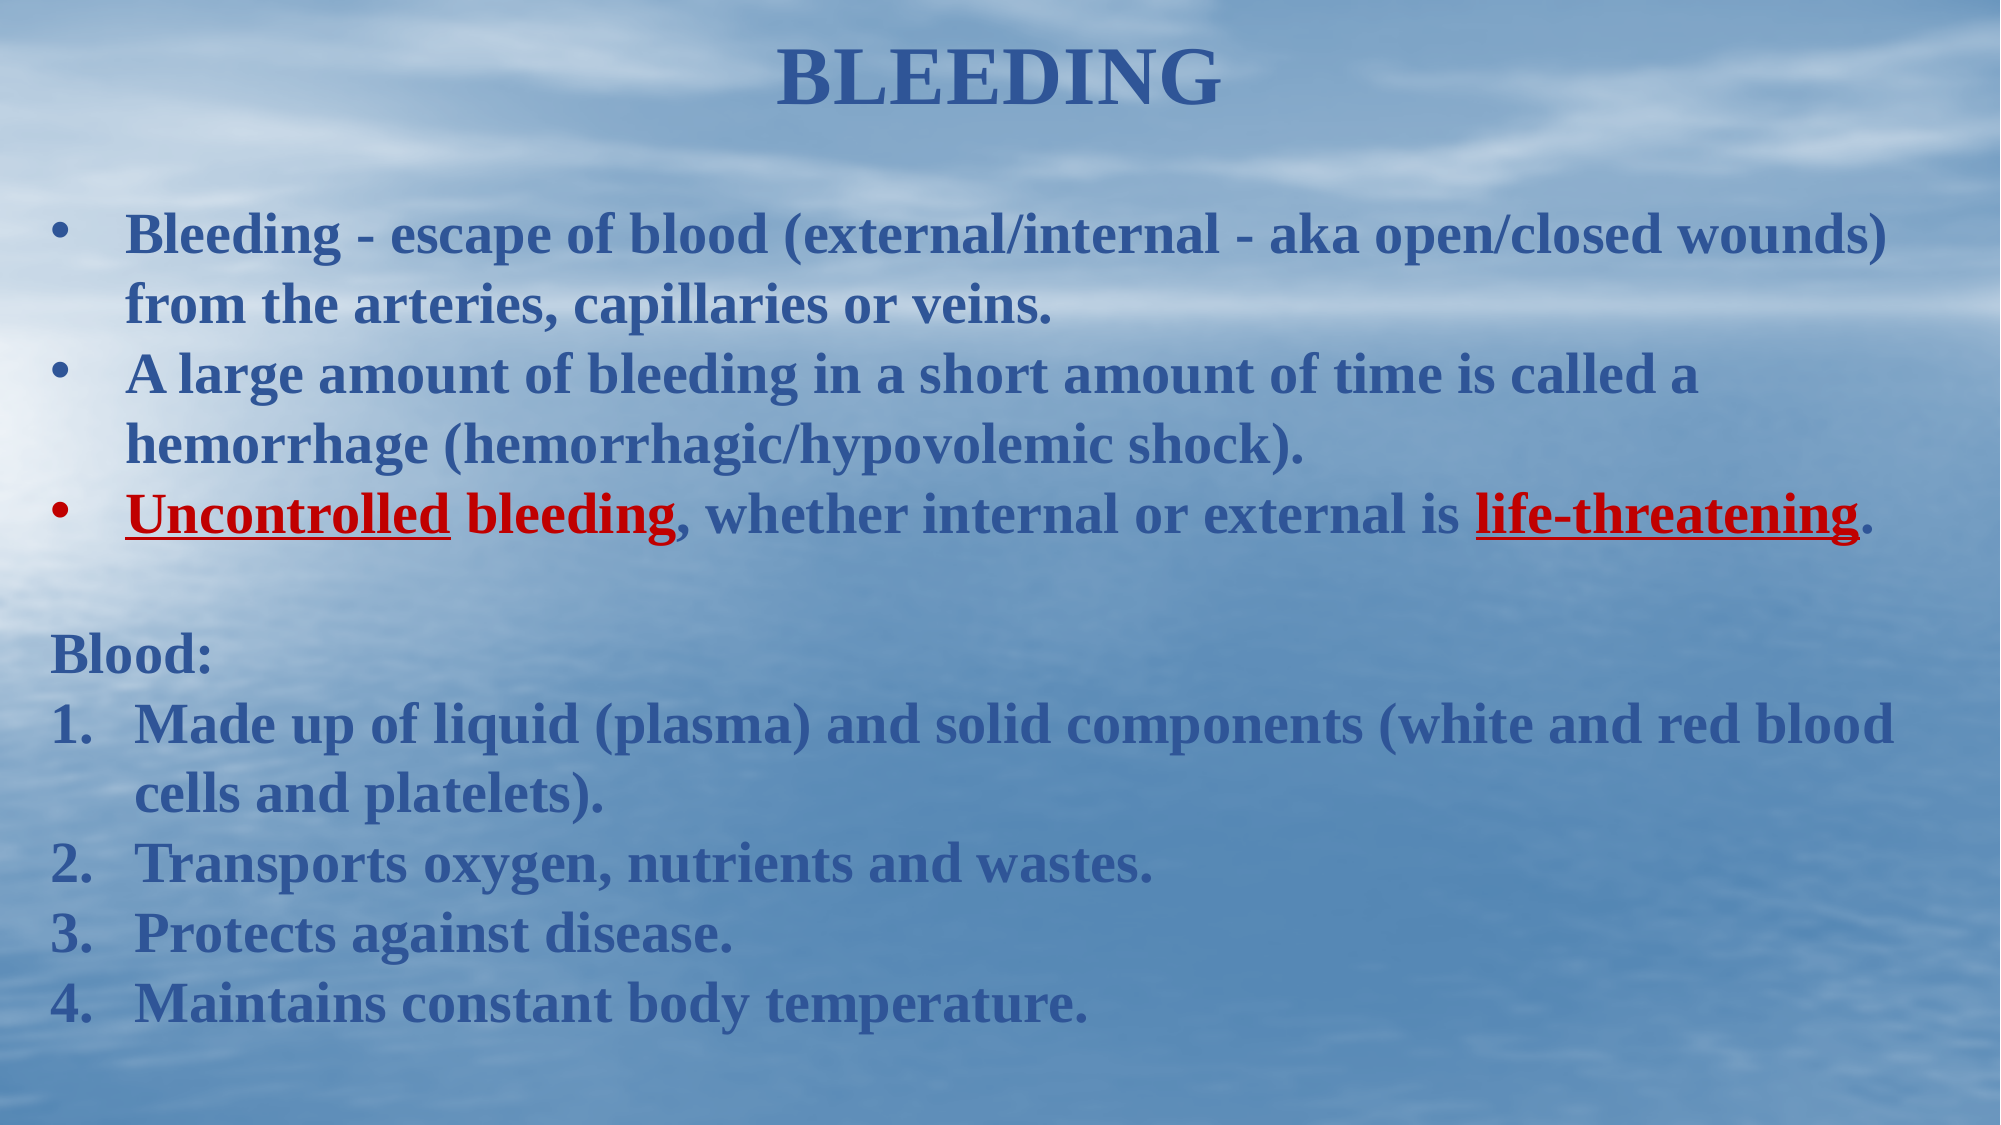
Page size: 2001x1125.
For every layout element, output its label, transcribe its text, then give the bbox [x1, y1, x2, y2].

text_box Bleeding - escape of blood (external/internal - aka open/closed wounds) from the arteries, capillaries or veins. A large amount of bleeding in a short amount of time is called a hemorrhage (hemorrhagic/hypovolemic shock). Uncontrolled bleeding, whether internal or external is life-threatening. Blood: Made up of liquid (plasma) and solid components (white and red blood cells and platelets). Transports oxygen, nutrients and wastes. Protects against disease. Maintains constant body temperature. [35, 187, 1972, 1107]
title Bleeding [133, 22, 1867, 129]
